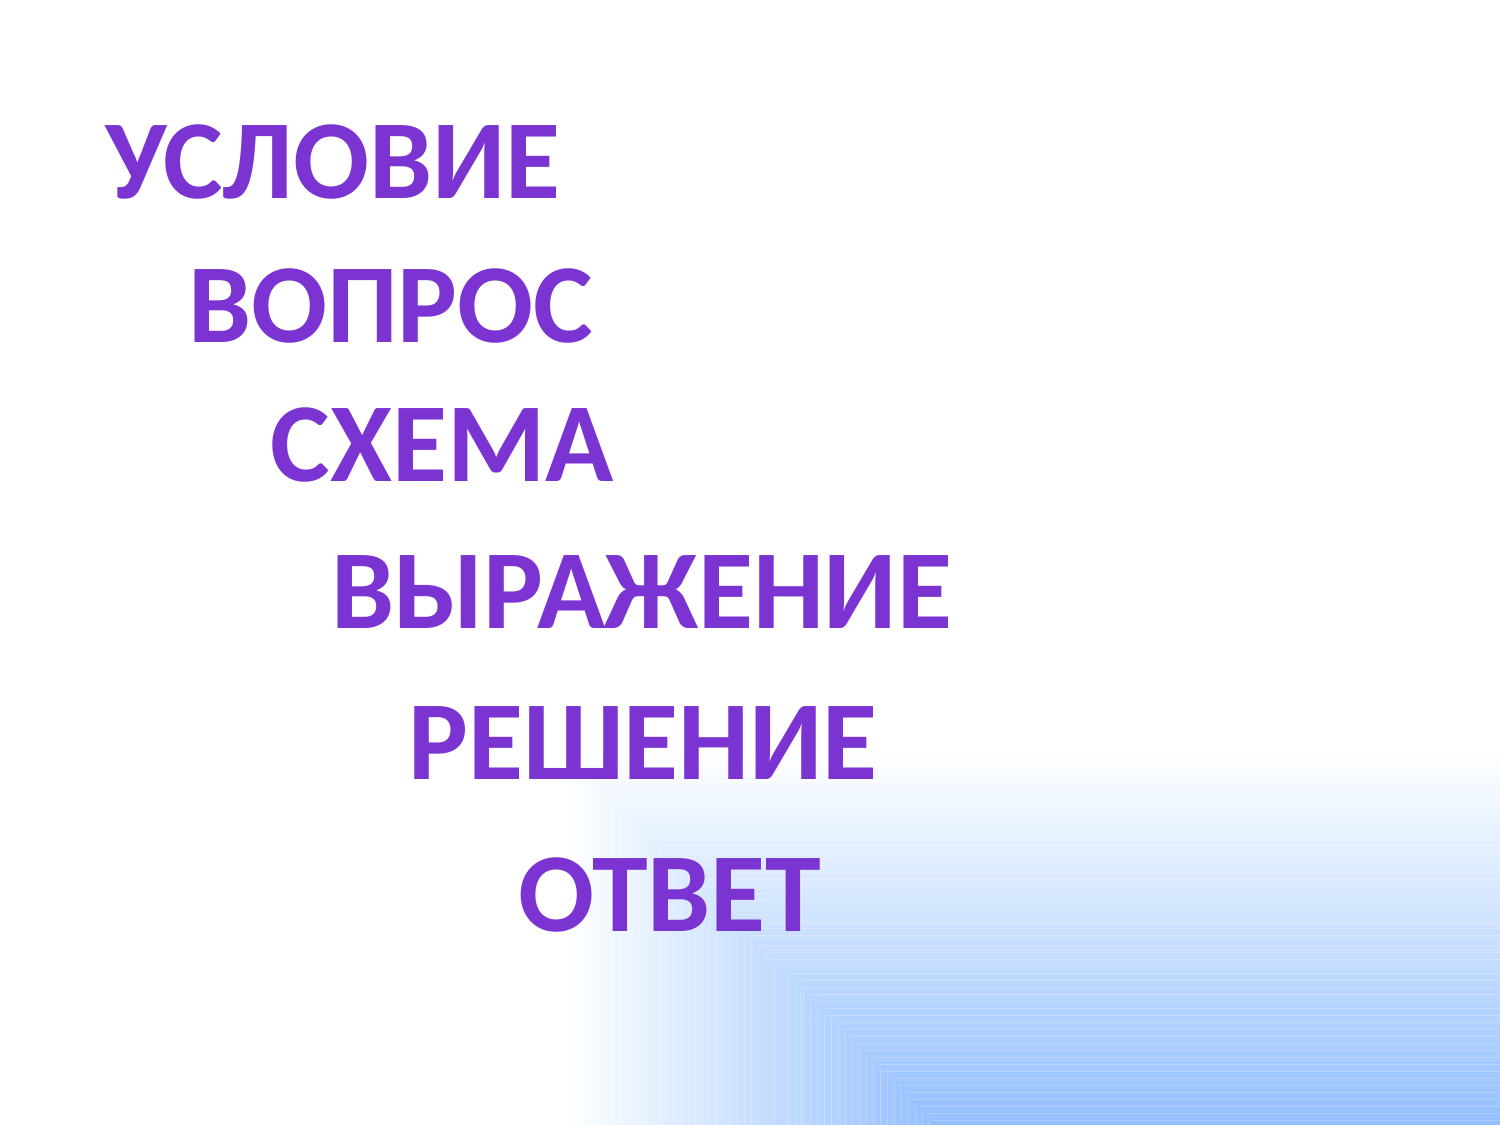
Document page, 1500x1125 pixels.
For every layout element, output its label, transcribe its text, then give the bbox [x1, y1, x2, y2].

text_box Вопрос [173, 221, 609, 372]
text_box Ответ [503, 811, 837, 961]
text_box Выражение [316, 508, 968, 658]
text_box Условие [89, 78, 577, 229]
text_box Решение [393, 659, 894, 810]
text_box Схема [255, 361, 629, 512]
